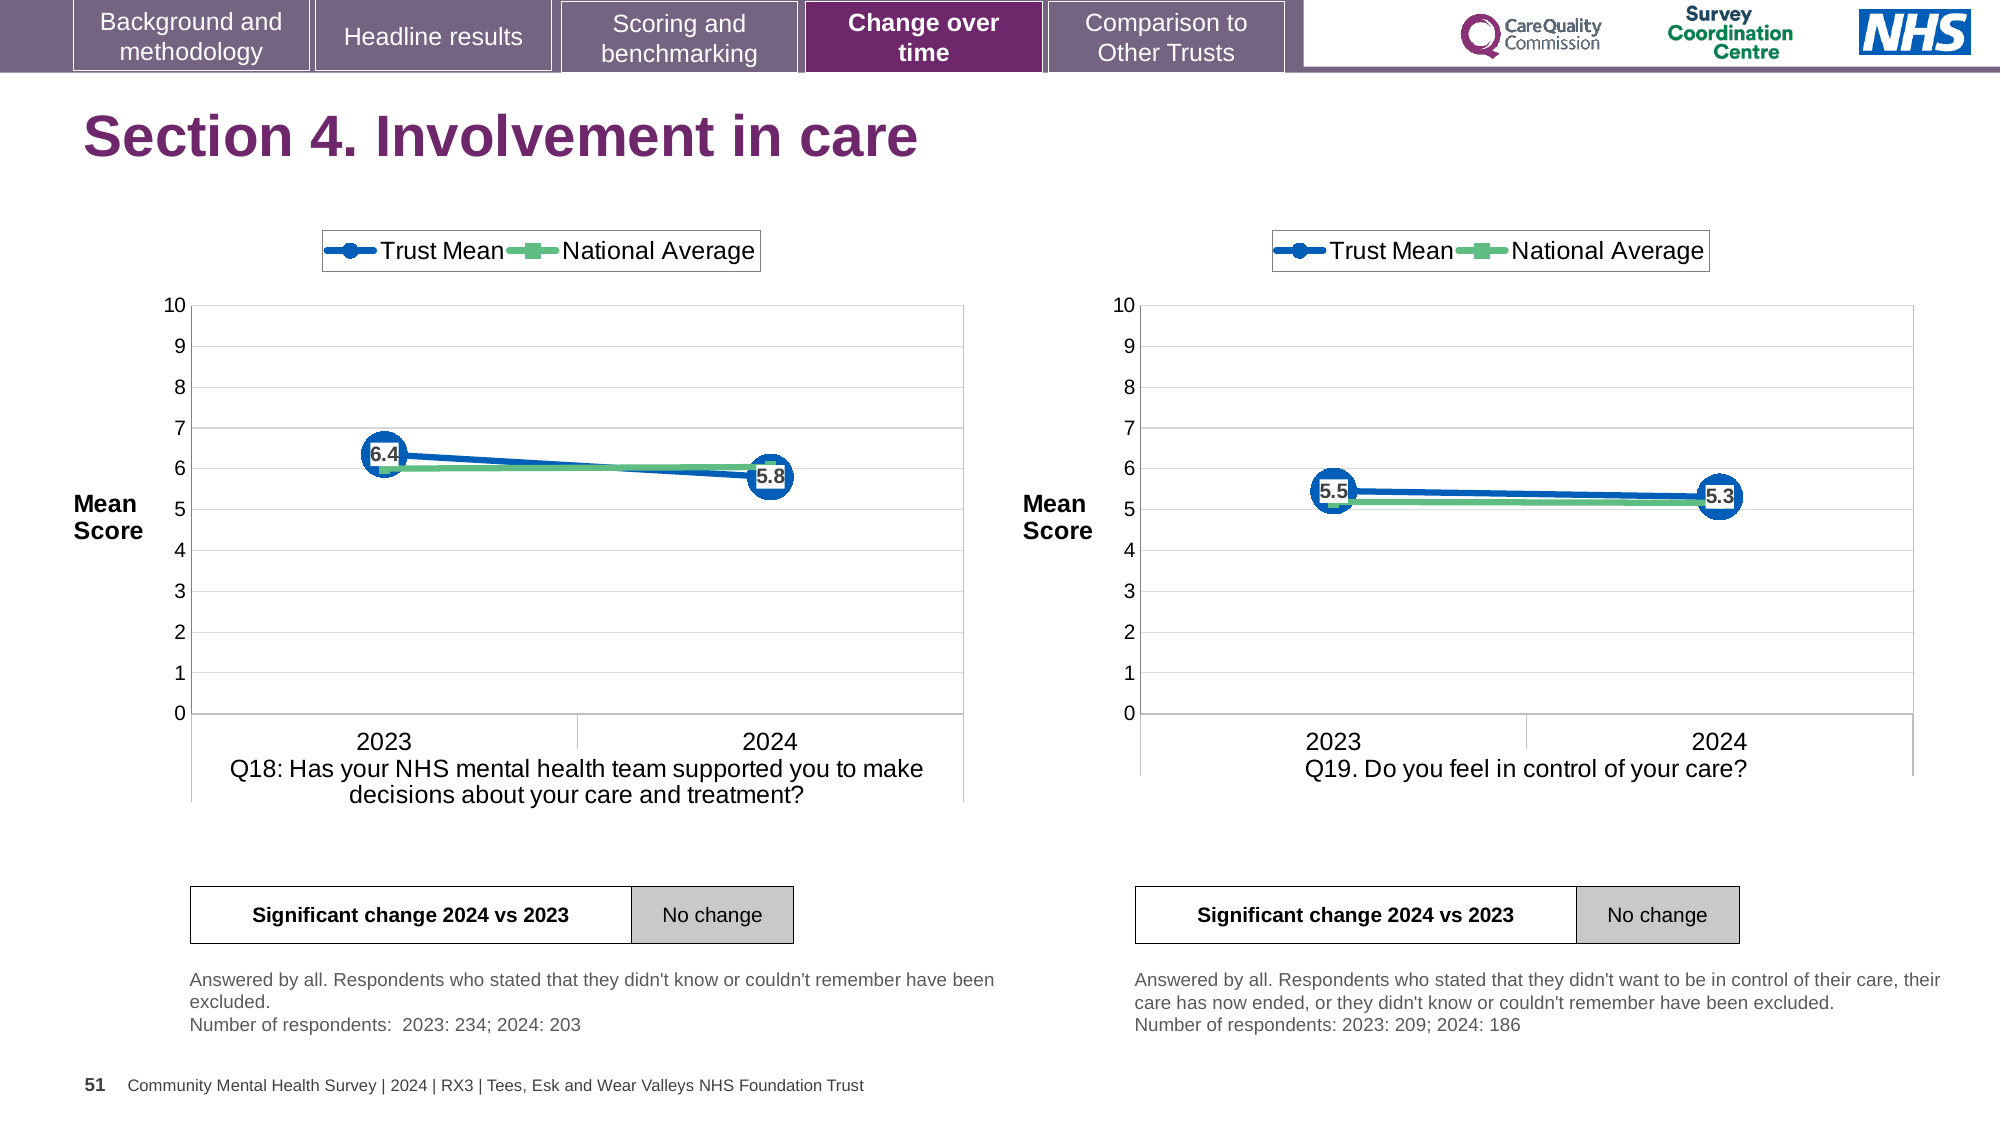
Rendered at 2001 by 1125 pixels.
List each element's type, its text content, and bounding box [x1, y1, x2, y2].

table_header No change [1577, 887, 1739, 943]
picture [1666, 3, 1794, 61]
table_header Significant change 2024 vs 2023 [1136, 887, 1576, 943]
chart [68, 228, 966, 858]
text_box Answered by all. Respondents who stated that they didn't know or couldn't remember have been excluded. Number of respondents: 2023: 234; 2024: 203 [174, 959, 1039, 1043]
table_header Significant change 2024 vs 2023 [191, 887, 631, 943]
table_header No change [632, 887, 793, 943]
text_box 51 [84, 1065, 122, 1125]
picture [1859, 9, 1971, 55]
title Section 4. Involvement in care [68, 83, 1942, 191]
text_box Answered by all. Respondents who stated that they didn't want to be in control of their care, their care has now ended, or they didn't know or couldn't remember have been excluded. Number of respondents: 2023: 209; 2024: 186 [1119, 960, 1984, 1066]
chart [1018, 228, 1916, 858]
picture [1460, 13, 1602, 59]
